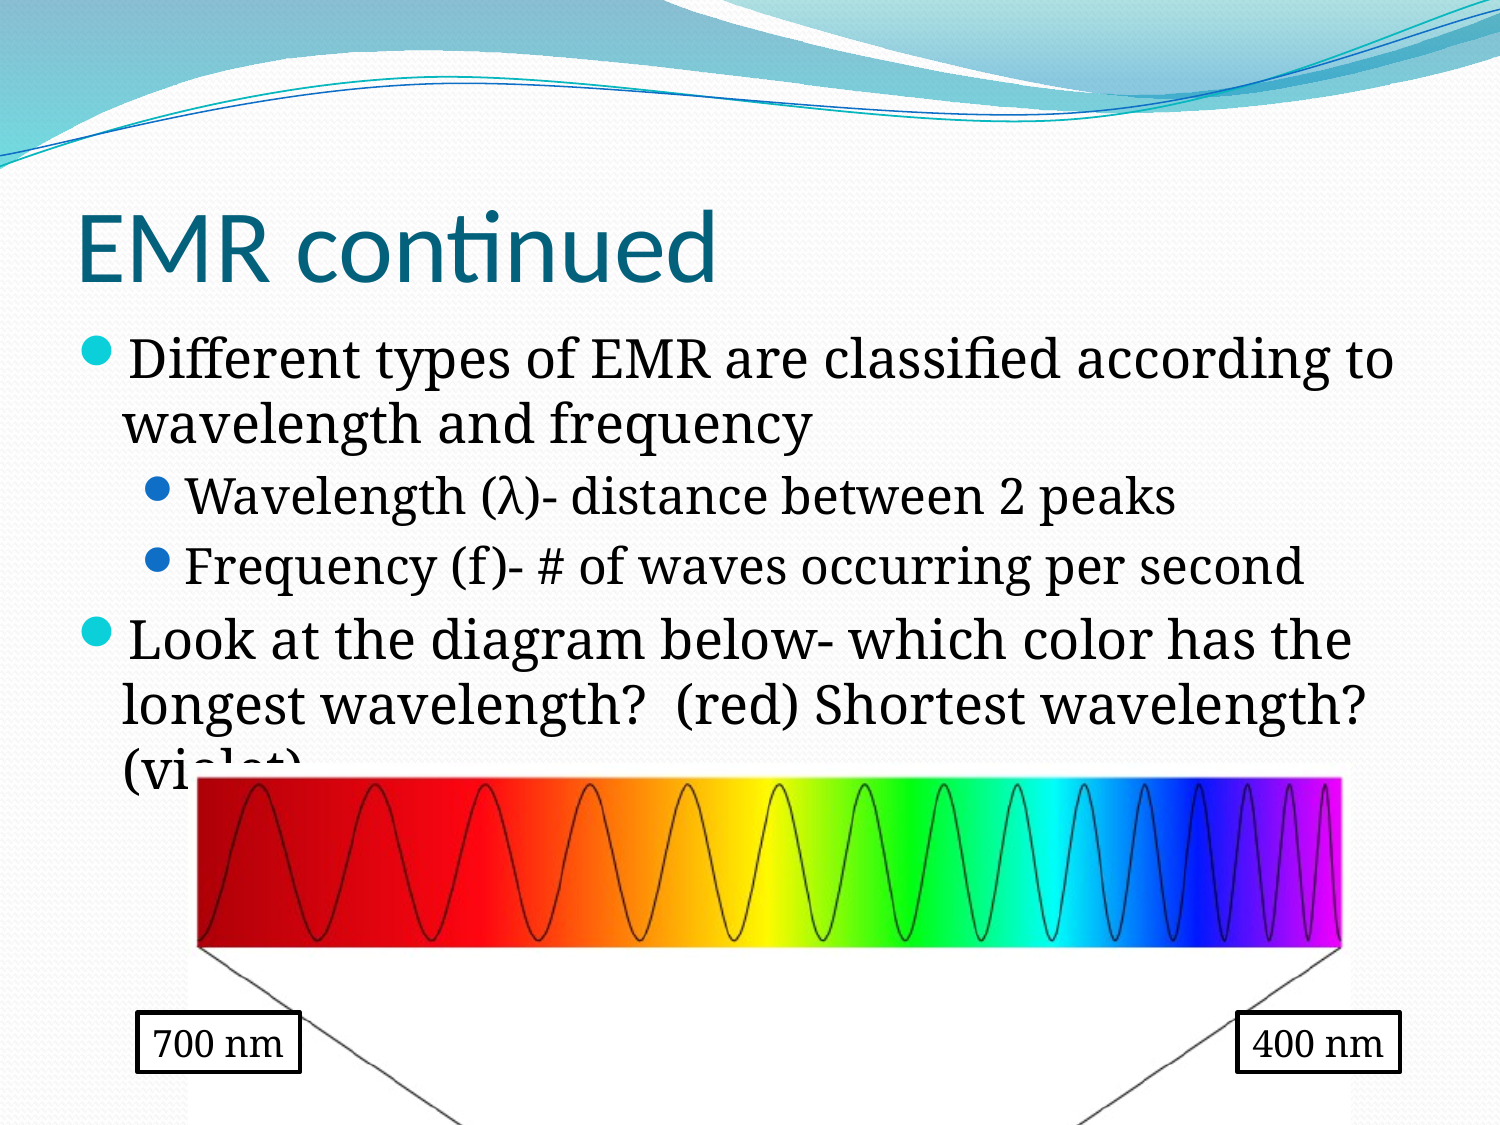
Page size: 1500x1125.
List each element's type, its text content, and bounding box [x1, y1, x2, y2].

text_box 400 nm [1357, 1010, 1402, 1074]
list Different types of EMR are classified according to wavelength and frequency Wavelength (λ)- distance between 2 peaks Frequency (f)- # of waves occurring per second Look at the diagram below- which color has the longest wavelength? (red) Shortest wavelength? (violet) [62, 317, 1425, 850]
text_box 700 nm [135, 1010, 180, 1074]
title EMR continued [75, 115, 1425, 303]
picture [187, 762, 1351, 1125]
